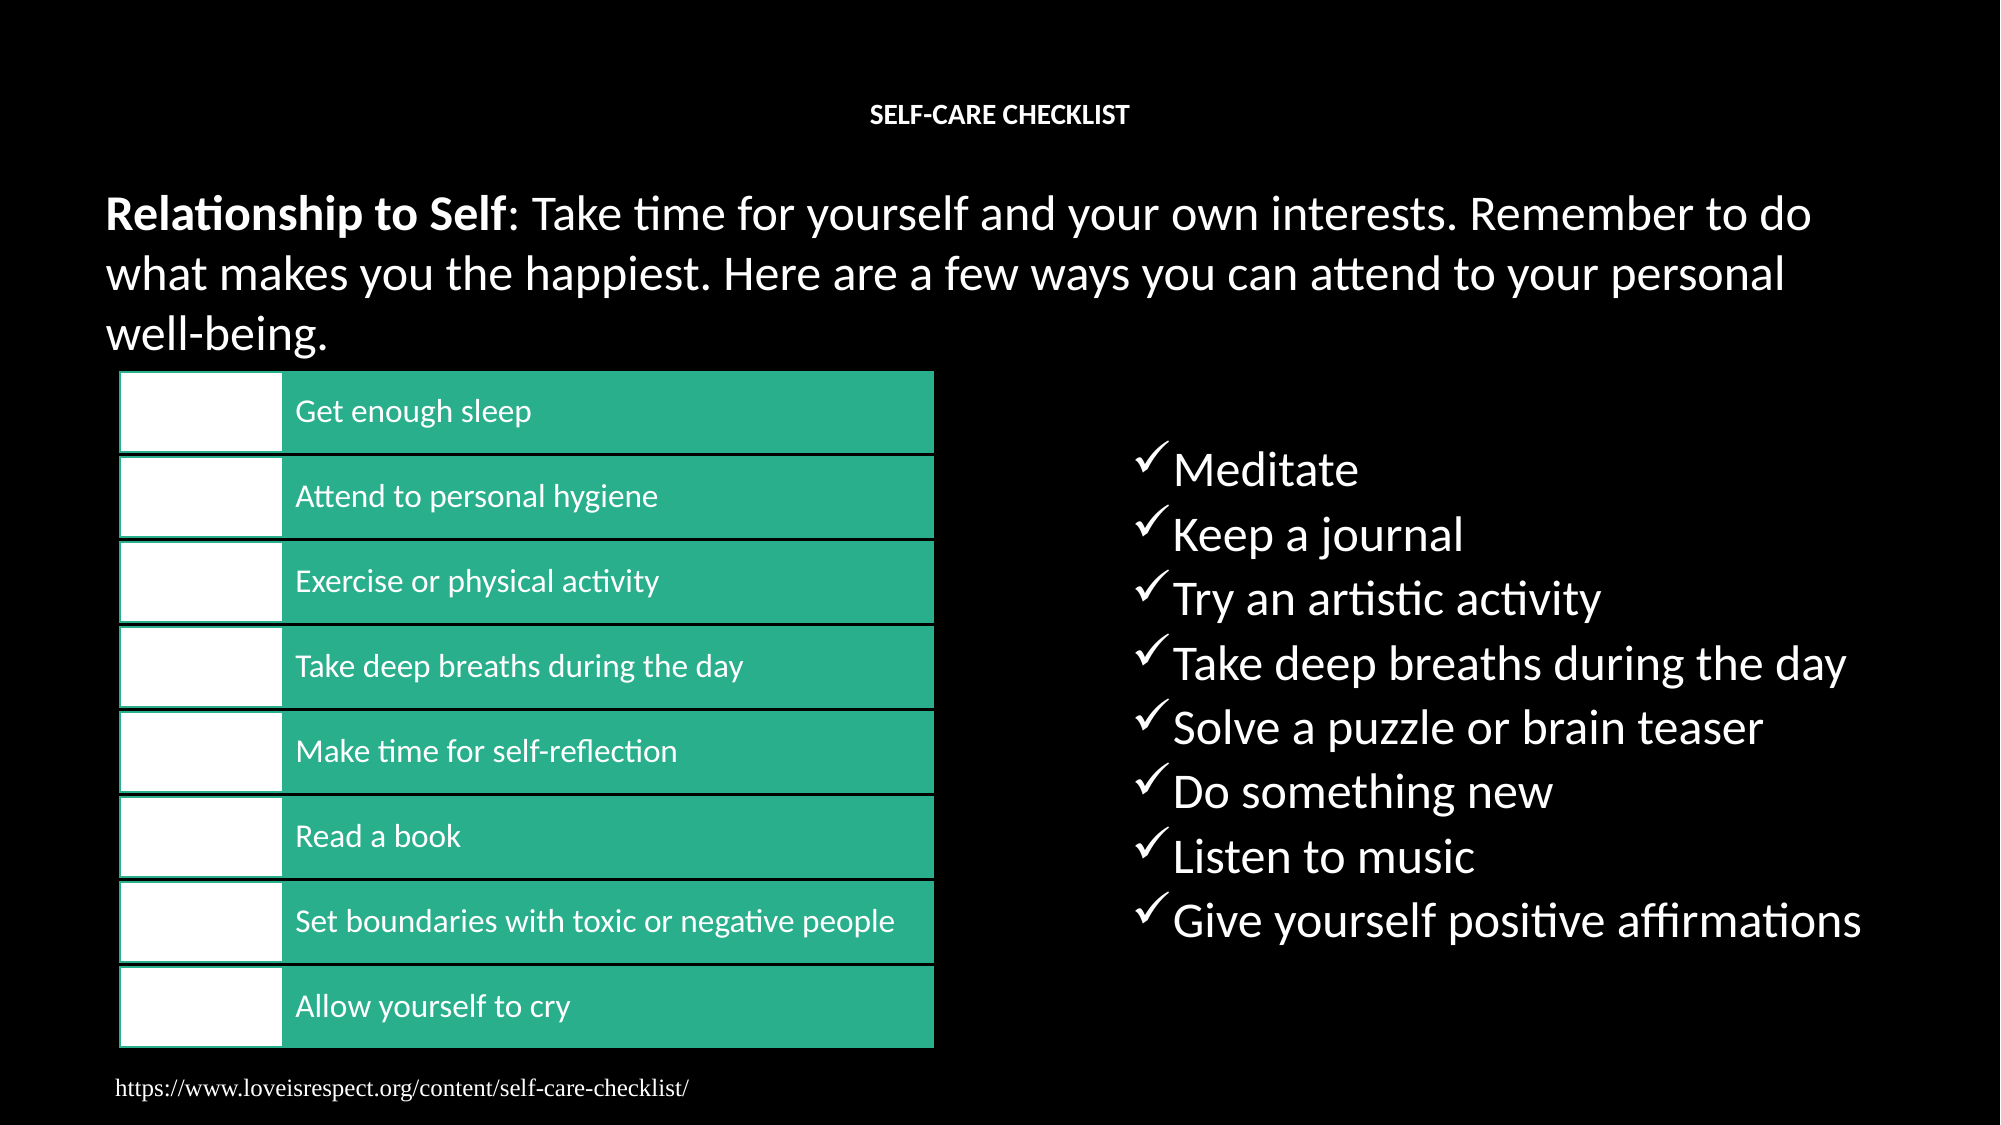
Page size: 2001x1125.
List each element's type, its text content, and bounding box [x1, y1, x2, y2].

text_box https://www.loveisrespect.org/content/self-care-checklist/ [100, 1064, 705, 1110]
title SELF-CARE CHECKLIST [137, 59, 1863, 173]
text_box Relationship to Self: Take time for yourself and your own interests. Remember to do what makes you the happiest. Here are a few ways you can attend to your personal well-being. [90, 173, 1875, 429]
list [120, 371, 934, 1048]
text_box Meditate Keep a journal Try an artistic activity Take deep breaths during the day Solve a puzzle or brain teaser Do something new Listen to music Give yourself positive affirmations [1041, 355, 1904, 1032]
